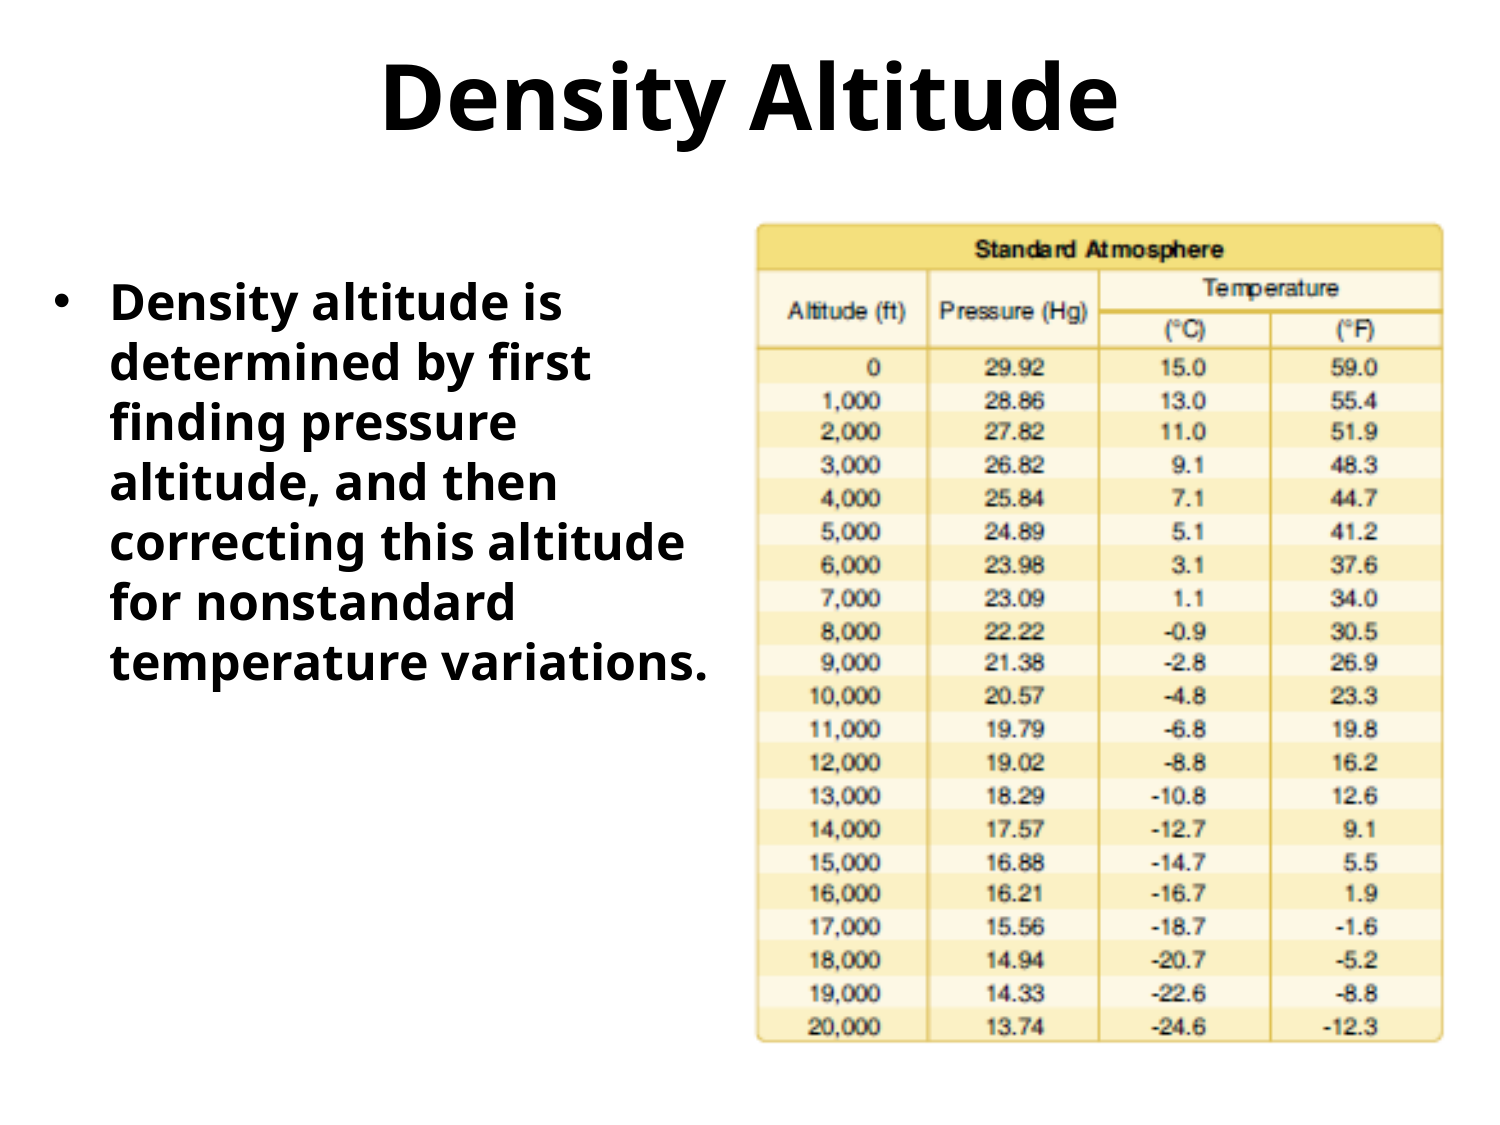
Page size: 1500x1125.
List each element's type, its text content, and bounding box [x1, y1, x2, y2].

picture [749, 207, 1452, 1051]
text_box Density altitude is determined by first finding pressure altitude, and then correcting this altitude for nonstandard temperature variations. [38, 262, 744, 698]
title Density Altitude [75, 0, 1425, 188]
